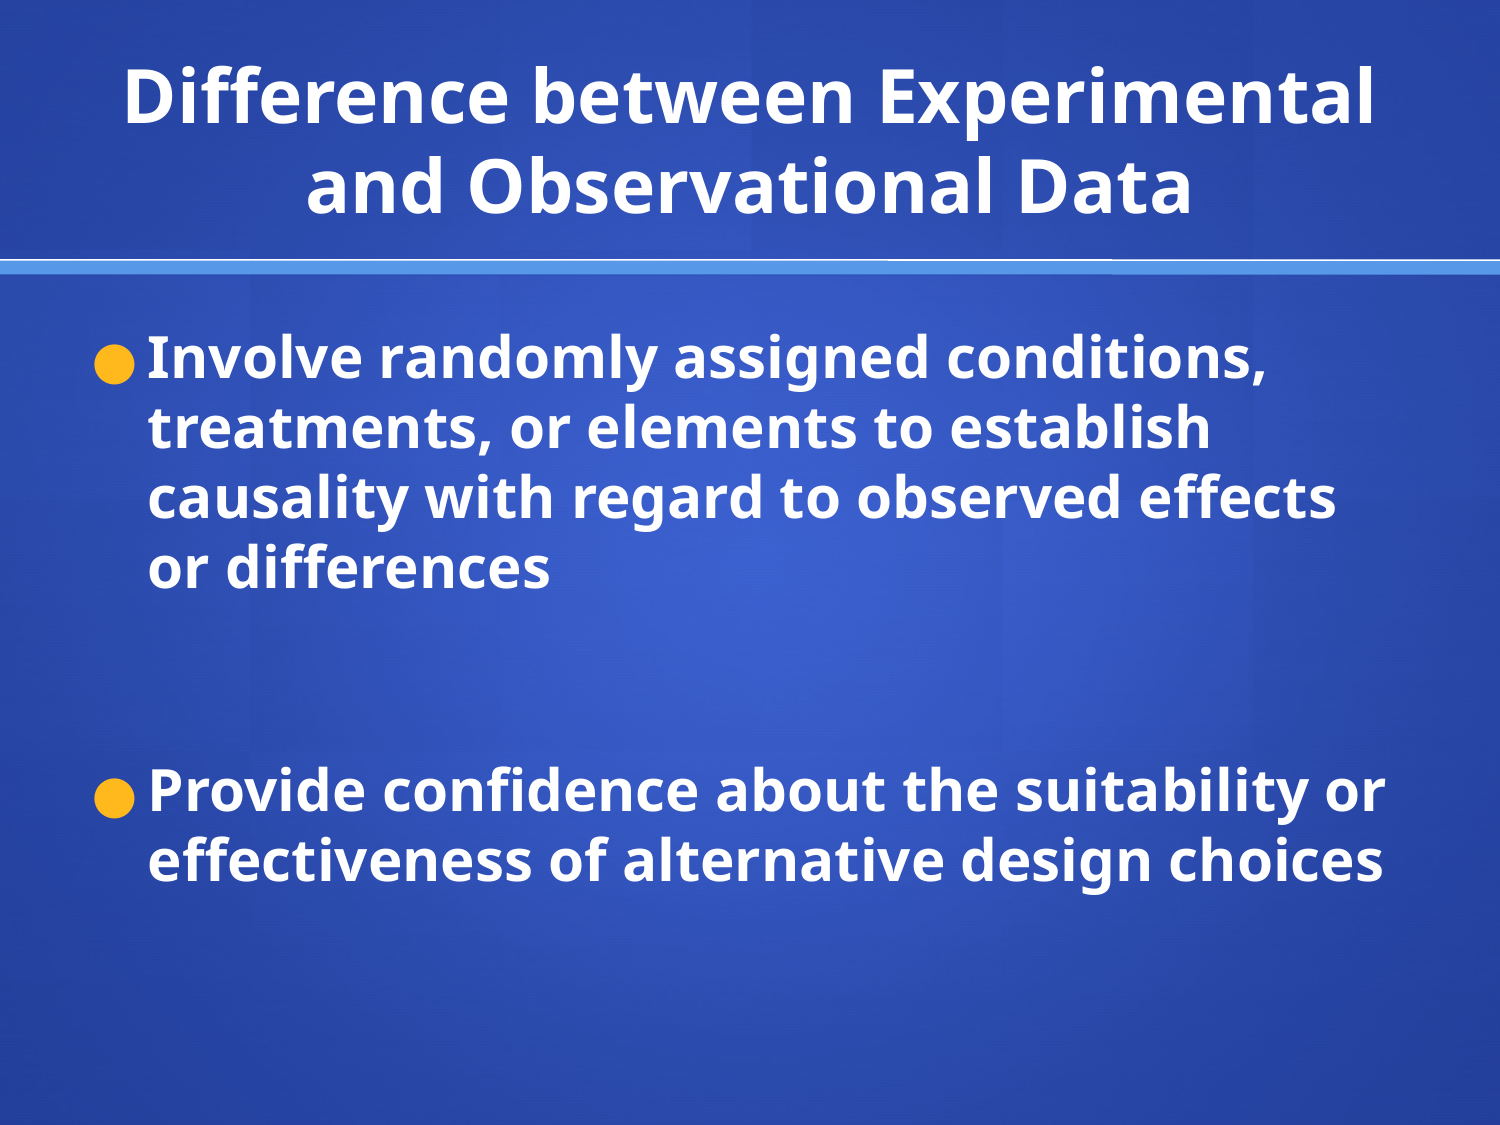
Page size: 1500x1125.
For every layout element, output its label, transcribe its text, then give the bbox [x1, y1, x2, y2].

picture [0, 275, 1500, 1125]
list Involve randomly assigned conditions, treatments, or elements to establish causality with regard to observed effects or differences Provide confidence about the suitability or effectiveness of alternative design choices [76, 312, 1413, 1050]
title Difference between Experimental and Observational Data [75, 45, 1425, 233]
picture [0, 0, 1500, 259]
